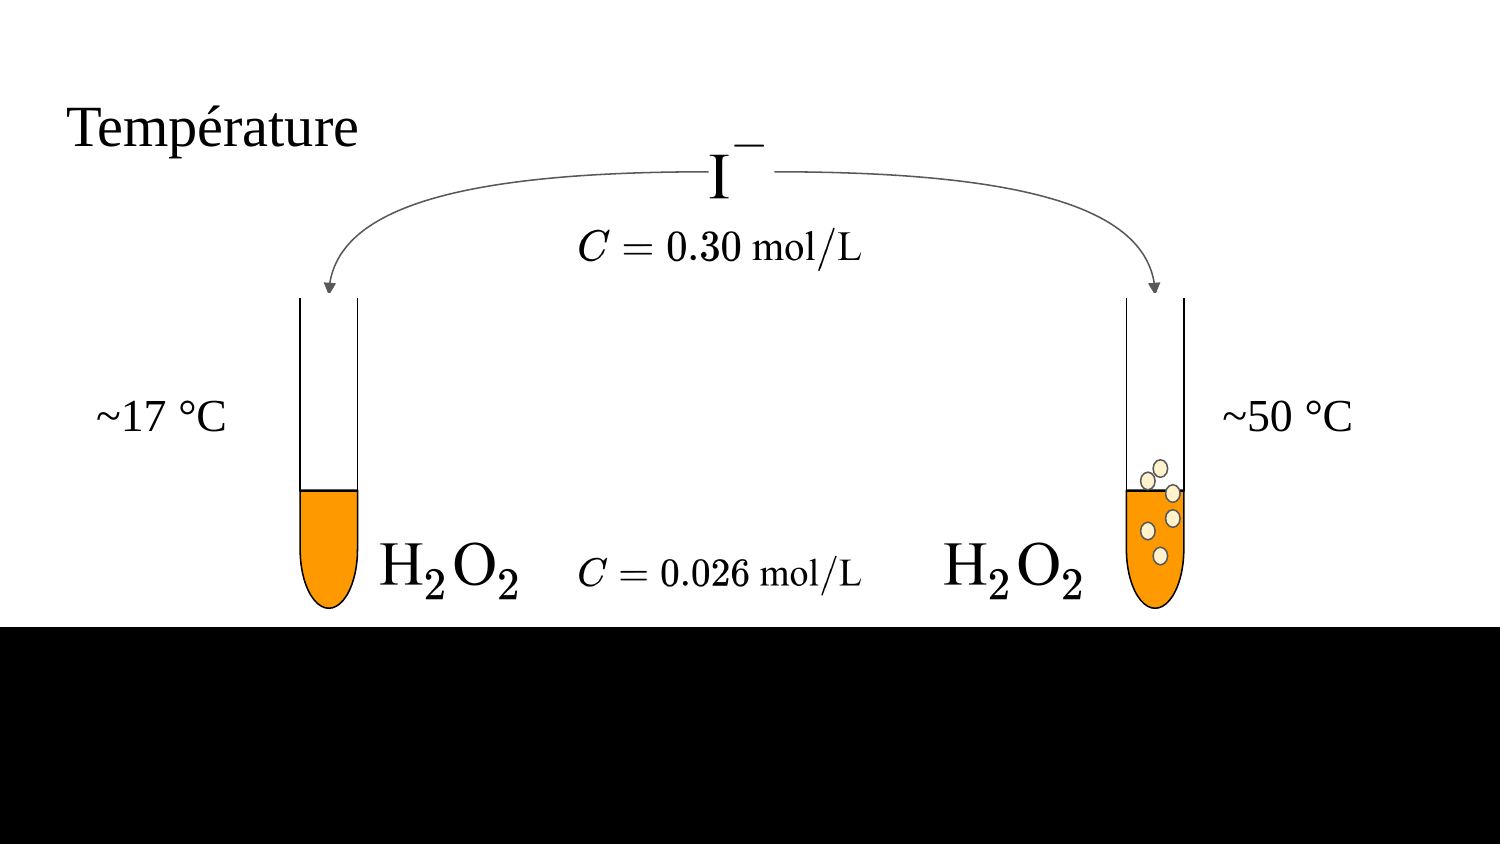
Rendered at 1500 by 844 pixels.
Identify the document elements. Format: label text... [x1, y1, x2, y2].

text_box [774, 171, 1156, 296]
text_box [288, 294, 370, 609]
text_box ~50 °C [1207, 370, 1405, 456]
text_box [1114, 294, 1196, 609]
picture [577, 546, 863, 601]
picture [379, 522, 526, 604]
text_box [328, 171, 709, 296]
text_box [0, 627, 1500, 844]
picture [943, 522, 1090, 604]
text_box ~17 °C [80, 370, 279, 456]
picture [577, 124, 863, 276]
title Température [51, 72, 589, 167]
